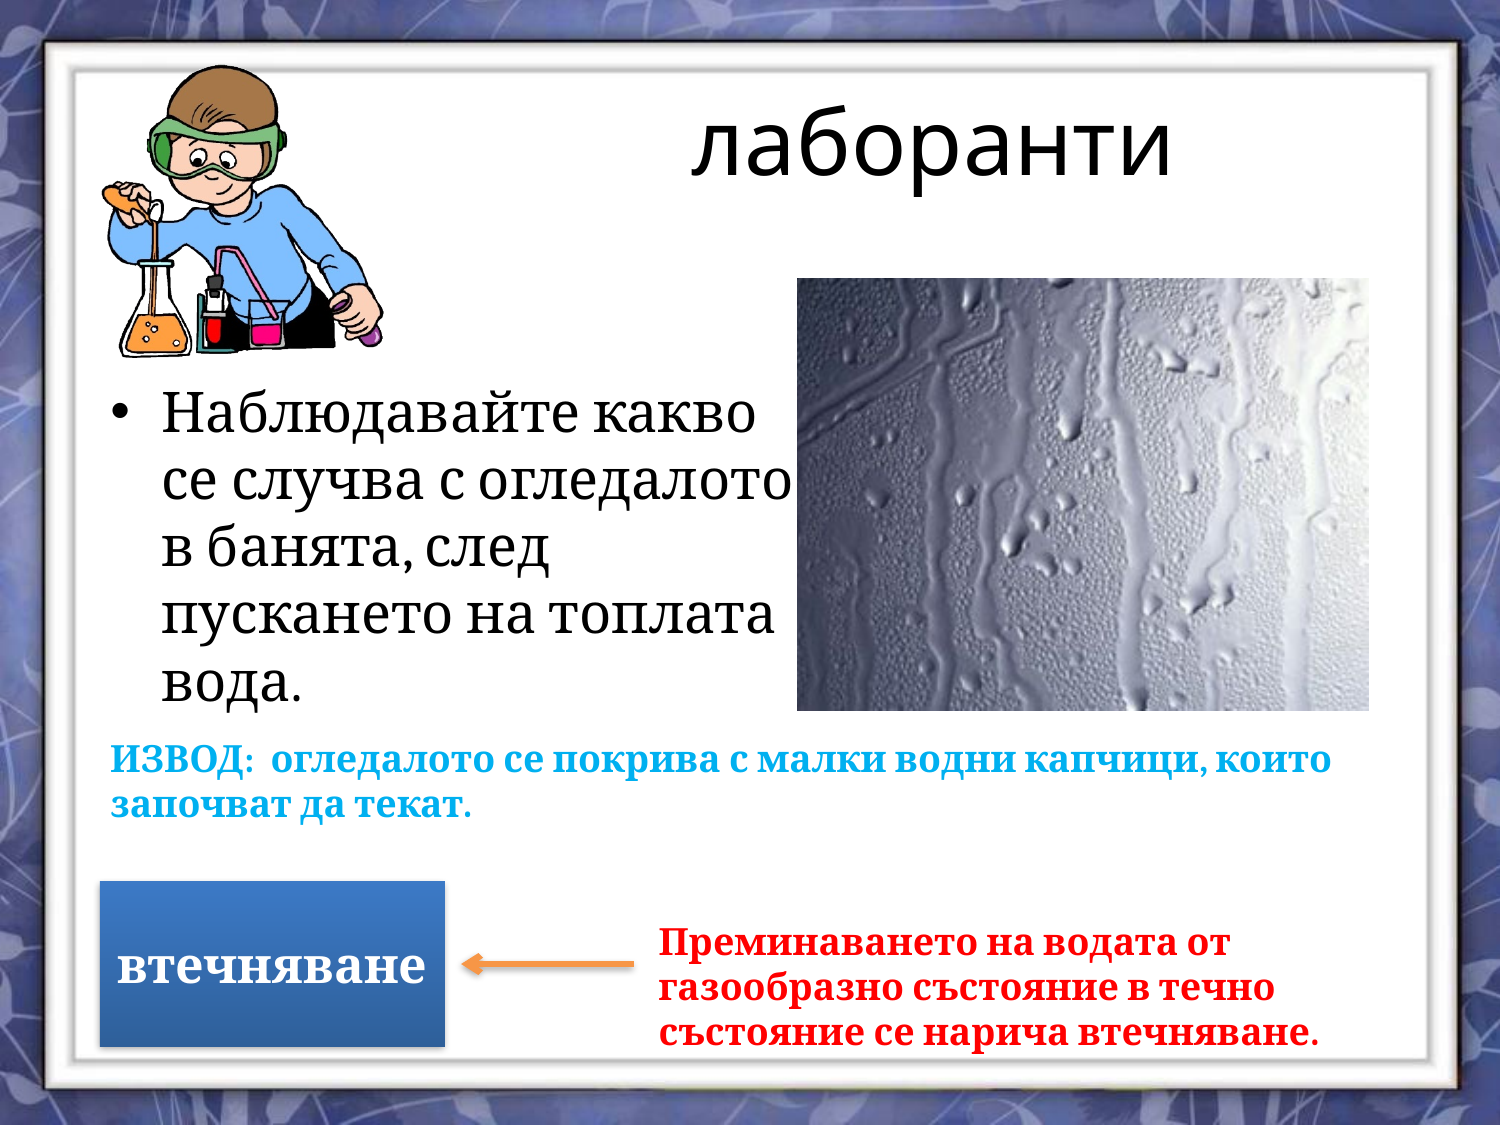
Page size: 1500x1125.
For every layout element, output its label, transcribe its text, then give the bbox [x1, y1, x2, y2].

picture [0, 0, 1500, 1125]
text_box втечняване [99, 881, 445, 1047]
list Наблюдавайте какво се случва с огледалото в банята, след пускането на топлата вода. [95, 368, 809, 724]
text_box ИЗВОД: огледалото се покрива с малки водни капчици, които започват да текат. [95, 727, 1419, 833]
text_box Преминаването на водата от газообразно състояние в течно състояние се нарича втечняване. [643, 910, 1424, 1061]
title лаборанти [442, 45, 1425, 233]
